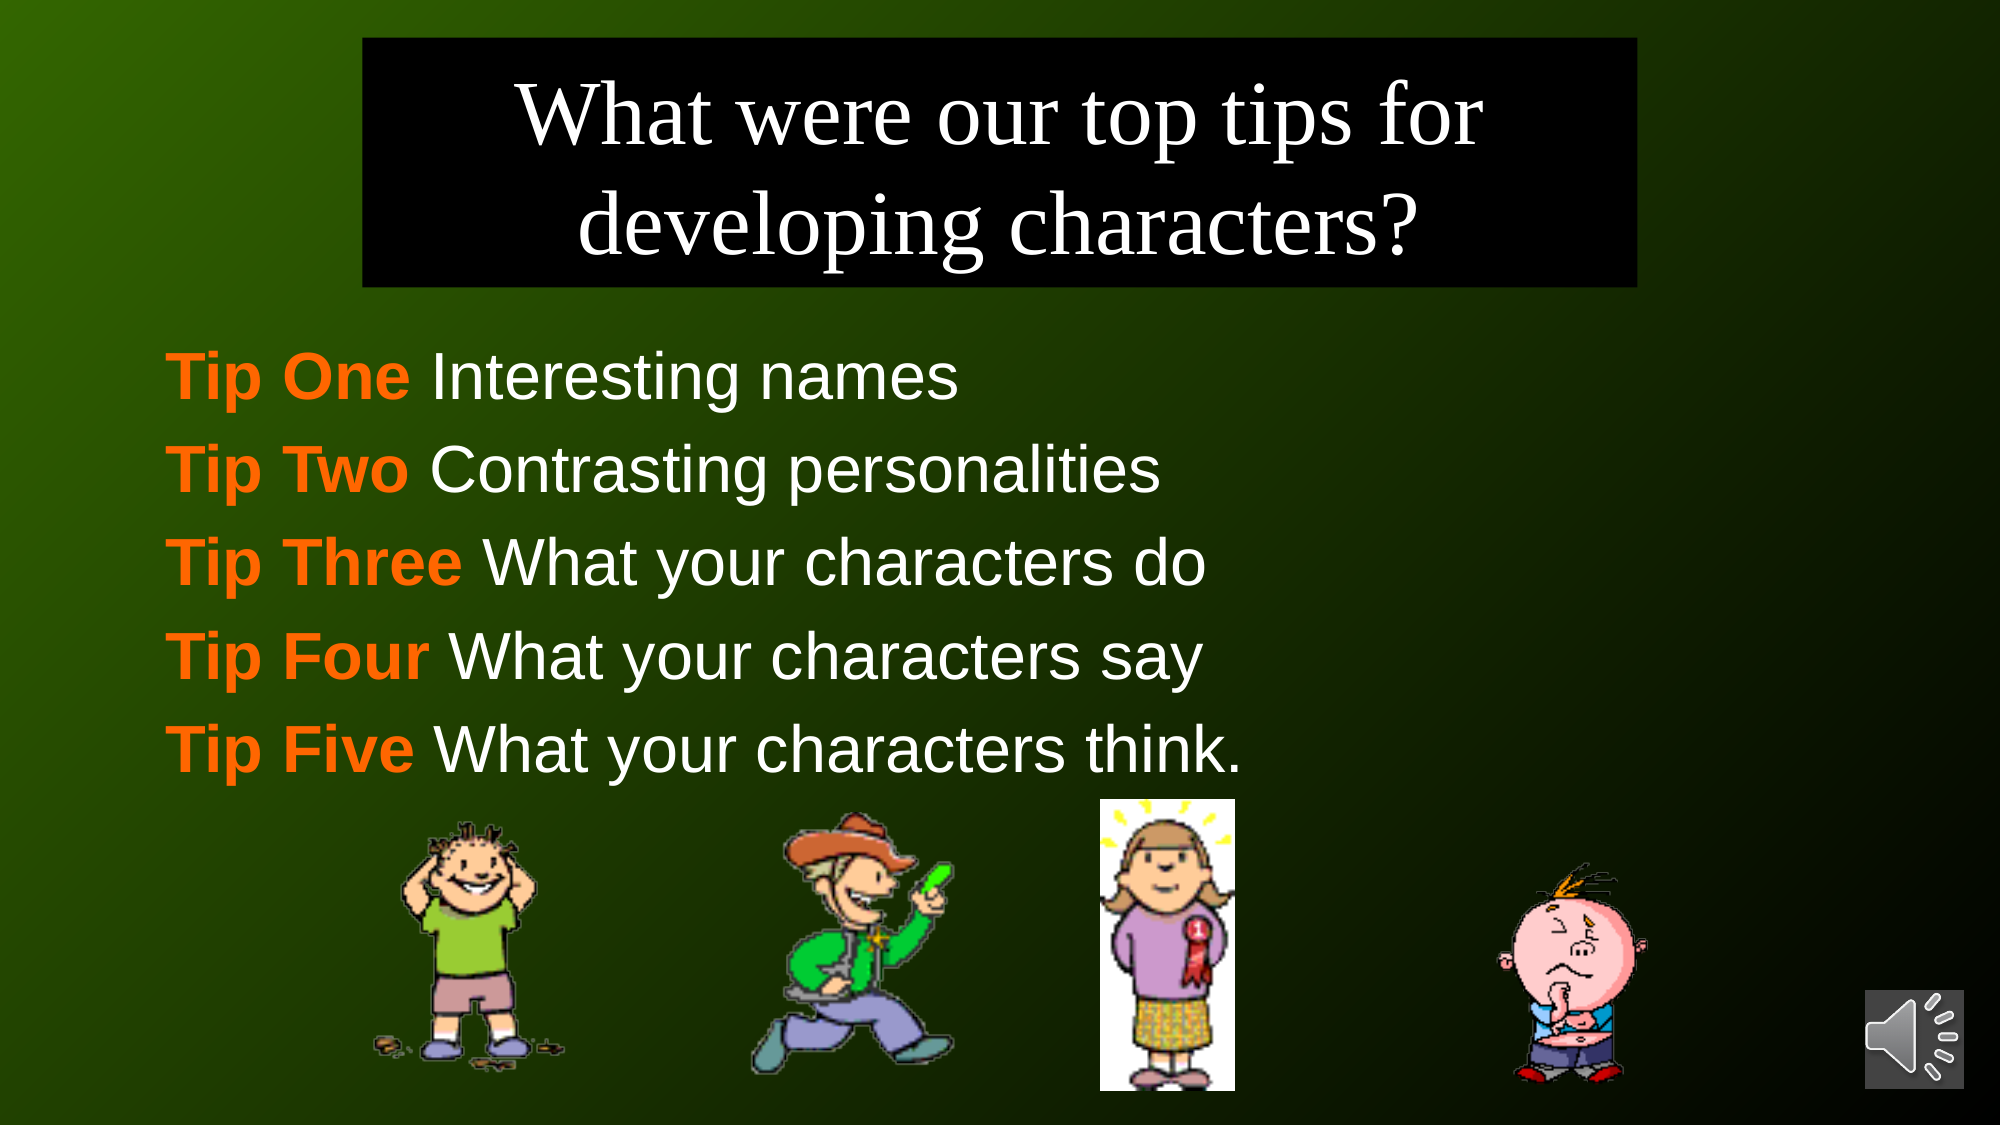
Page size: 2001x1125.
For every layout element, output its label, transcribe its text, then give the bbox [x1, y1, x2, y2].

title What were our top tips for developing characters? [362, 37, 1638, 288]
picture [337, 812, 576, 1076]
picture [737, 812, 1026, 1094]
list Tip One Interesting names Tip Two Contrasting personalities Tip Three What your characters do Tip Four What your characters say Tip Five What your characters think. [150, 324, 1850, 1000]
picture [1864, 989, 1965, 1090]
picture [1474, 824, 1680, 1088]
picture [1099, 799, 1235, 1091]
